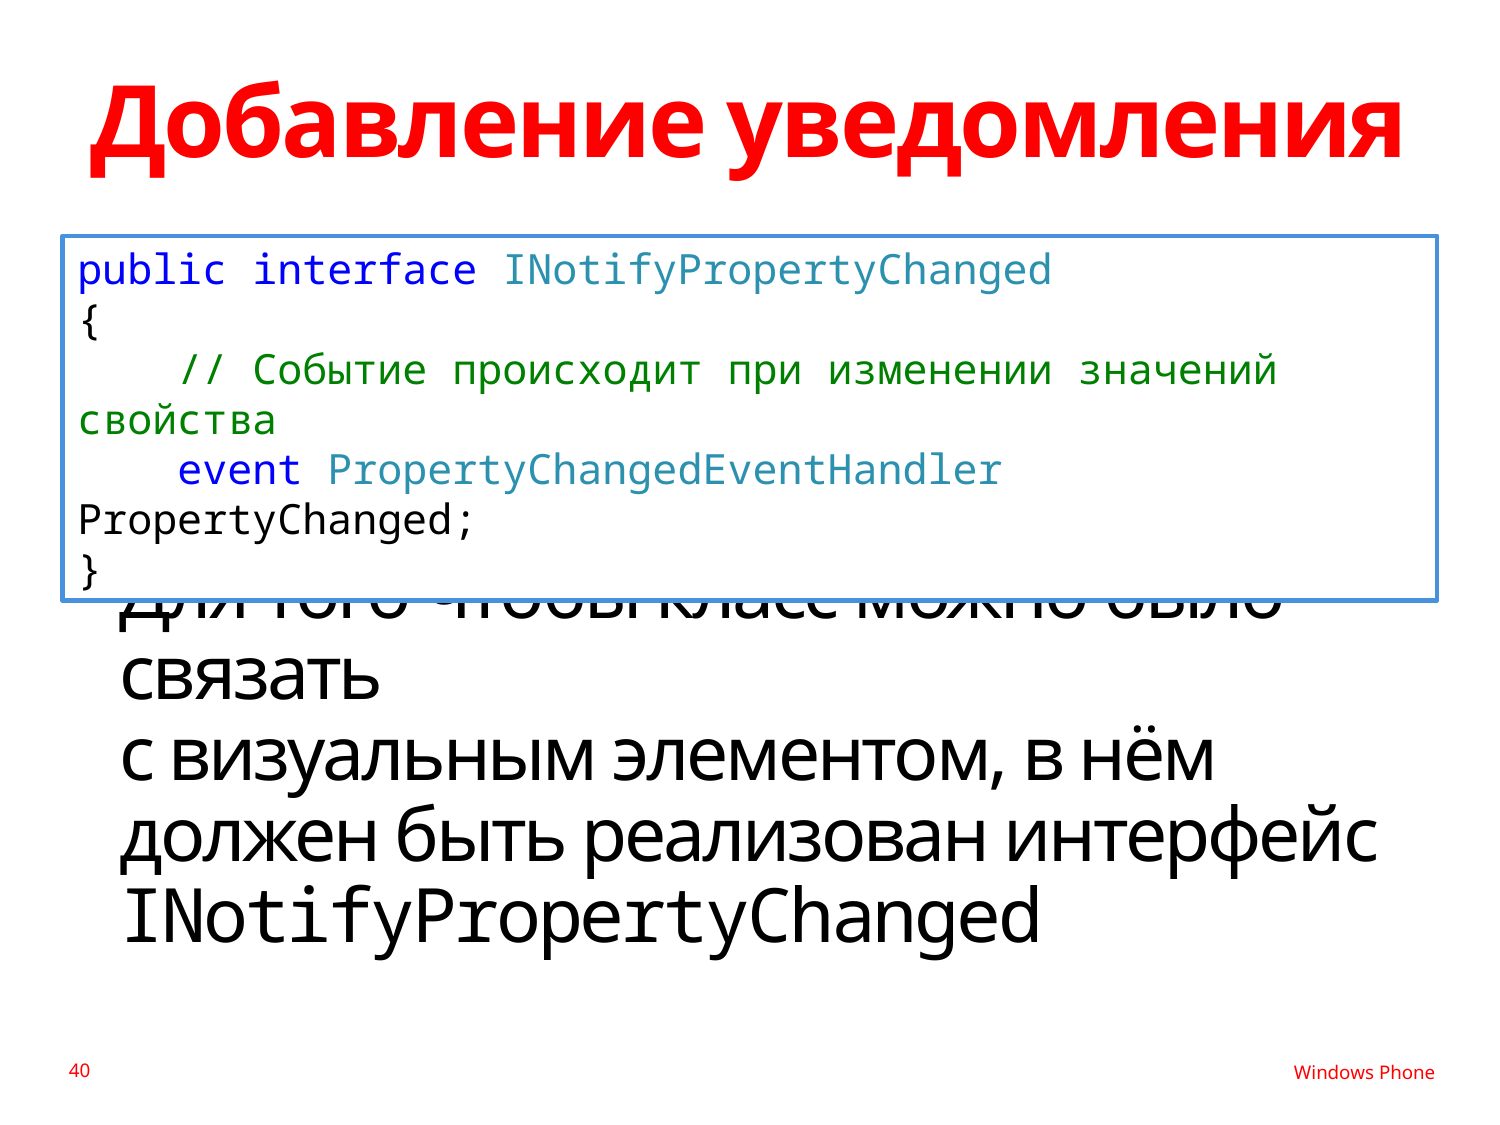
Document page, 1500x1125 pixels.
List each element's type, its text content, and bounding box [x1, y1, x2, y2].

list Для того чтобы класс можно было связать с визуальным элементом, в нём должен быть реализован интерфейс INotifyPropertyChanged [62, 603, 1435, 881]
text_box public interface INotifyPropertyChanged { // Событие происходит при изменении значений свойства event PropertyChangedEventHandler PropertyChanged; } [60, 234, 1439, 603]
title Добавление уведомления [90, 70, 1463, 180]
slide_number 40 [0, 1053, 91, 1091]
